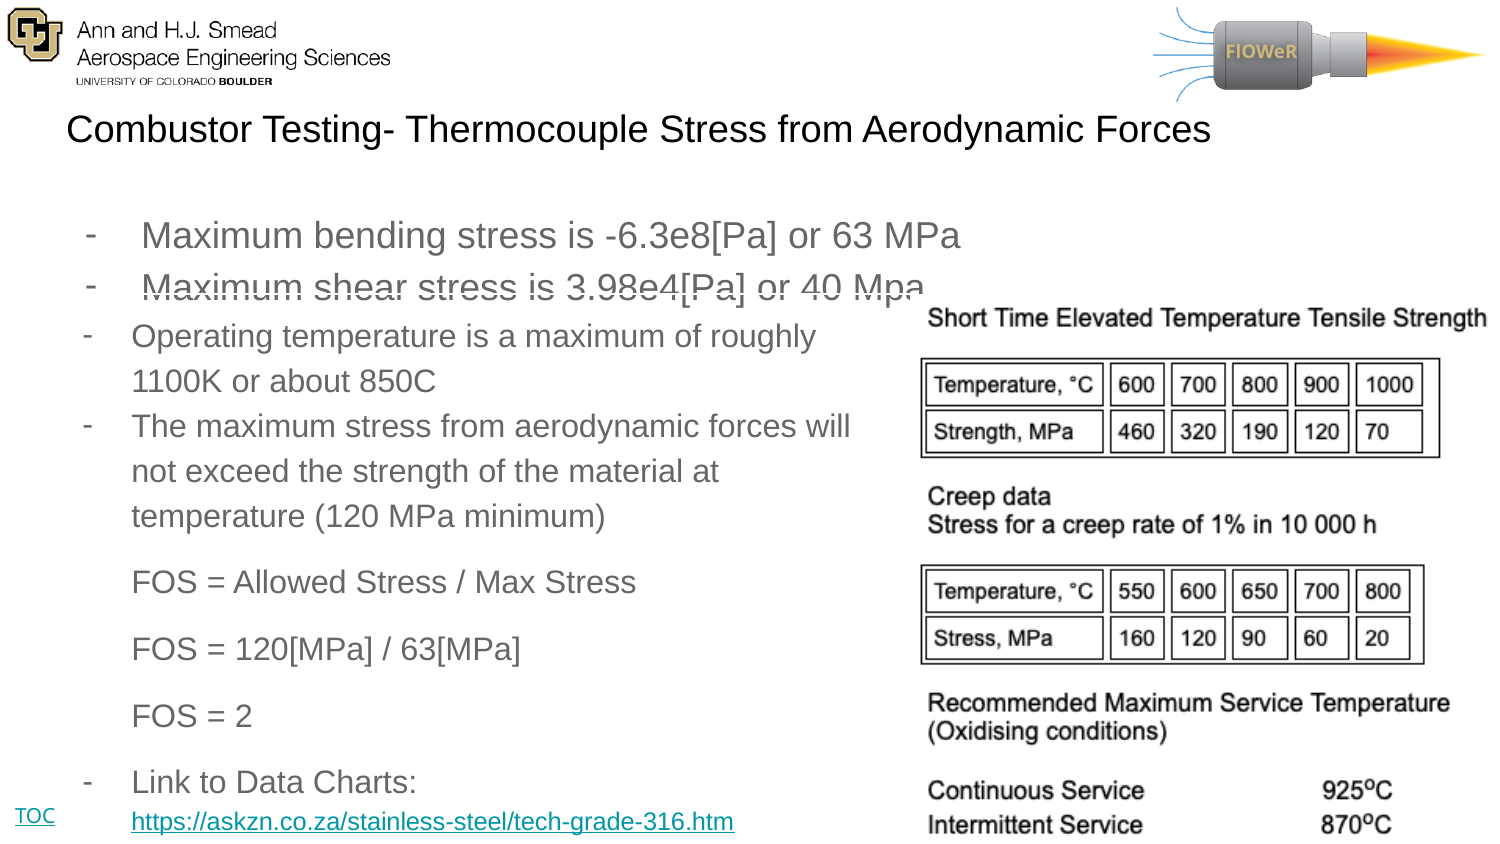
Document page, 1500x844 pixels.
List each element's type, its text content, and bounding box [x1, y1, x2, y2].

text_box Operating temperature is a maximum of roughly 1100K or about 850C The maximum stress from aerodynamic forces will not exceed the strength of the material at temperature (120 MPa minimum) FOS = Allowed Stress / Max Stress FOS = 120[MPa] / 63[MPa] FOS = 2 Link to Data Charts: https://askzn.co.za/stainless-steel/tech-grade-316.htm [51, 294, 908, 844]
picture [910, 293, 1500, 844]
picture [7, 7, 390, 85]
picture [1153, 7, 1488, 102]
text_box Maximum bending stress is -6.3e8[Pa] or 63 MPa Maximum shear stress is 3.98e4[Pa] or 40 Mpa [51, 188, 1000, 294]
title Combustor Testing- Thermocouple Stress from Aerodynamic Forces [51, 94, 1449, 189]
text_box TOC [0, 788, 73, 844]
